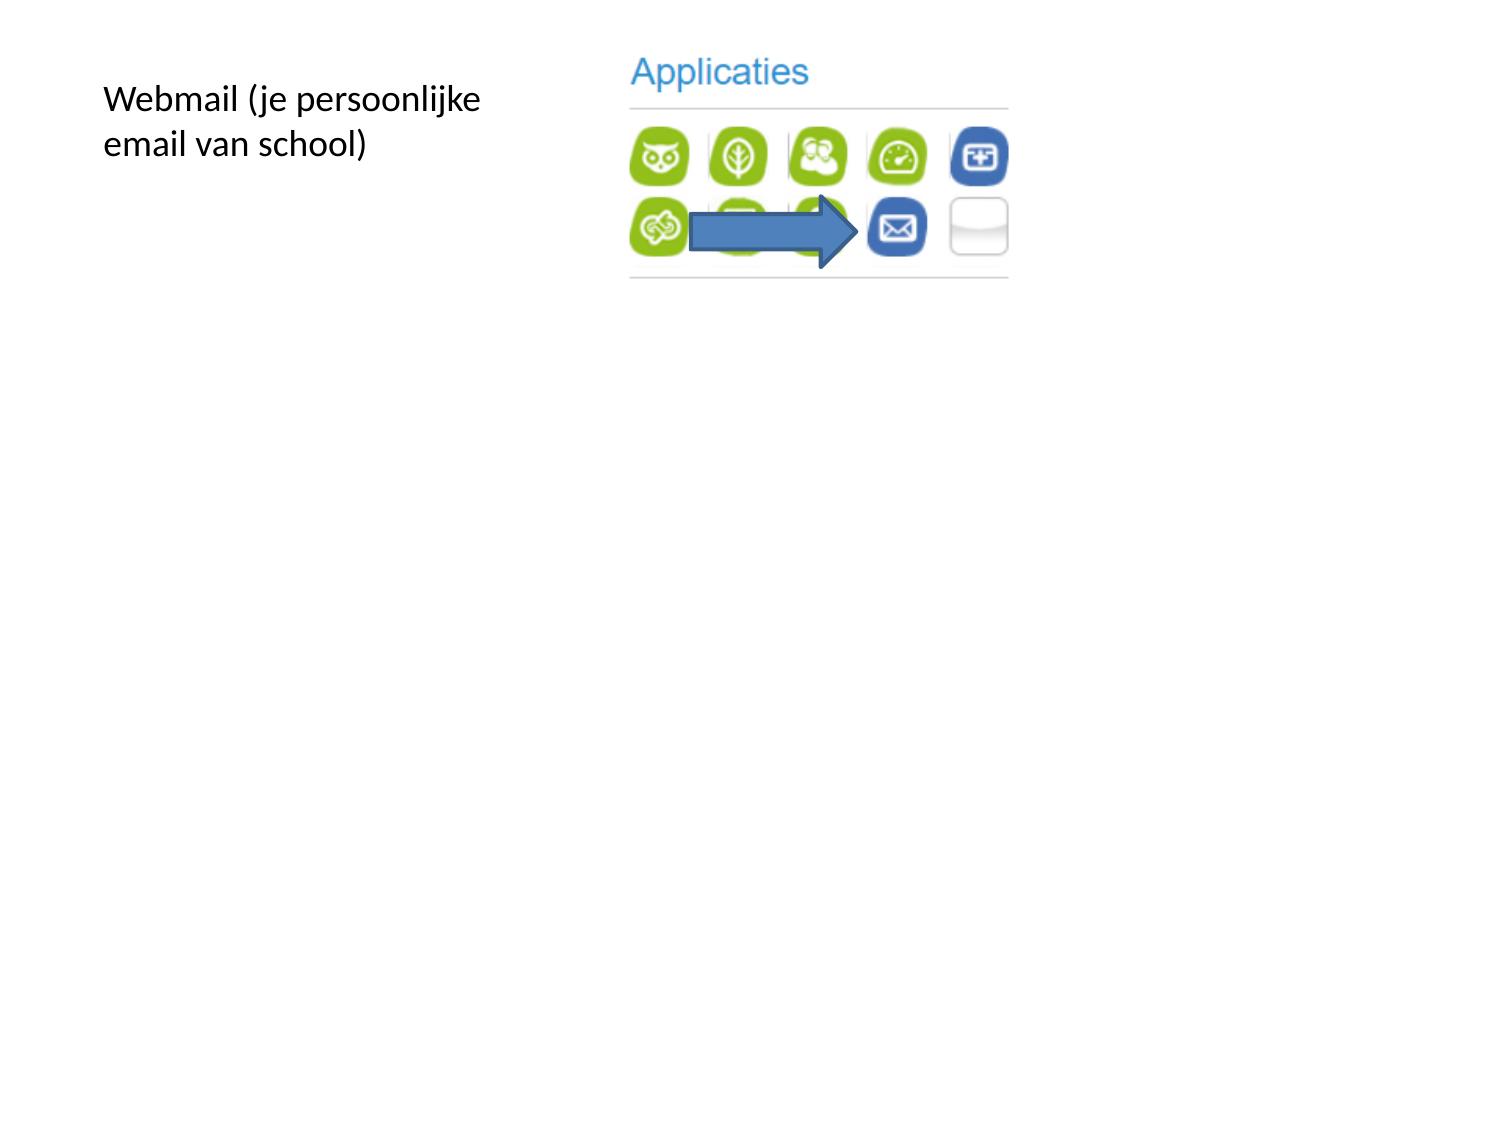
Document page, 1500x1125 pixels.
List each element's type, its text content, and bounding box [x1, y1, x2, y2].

text_box Webmail (je persoonlijke email van school) [88, 66, 561, 172]
picture [572, 18, 1049, 286]
